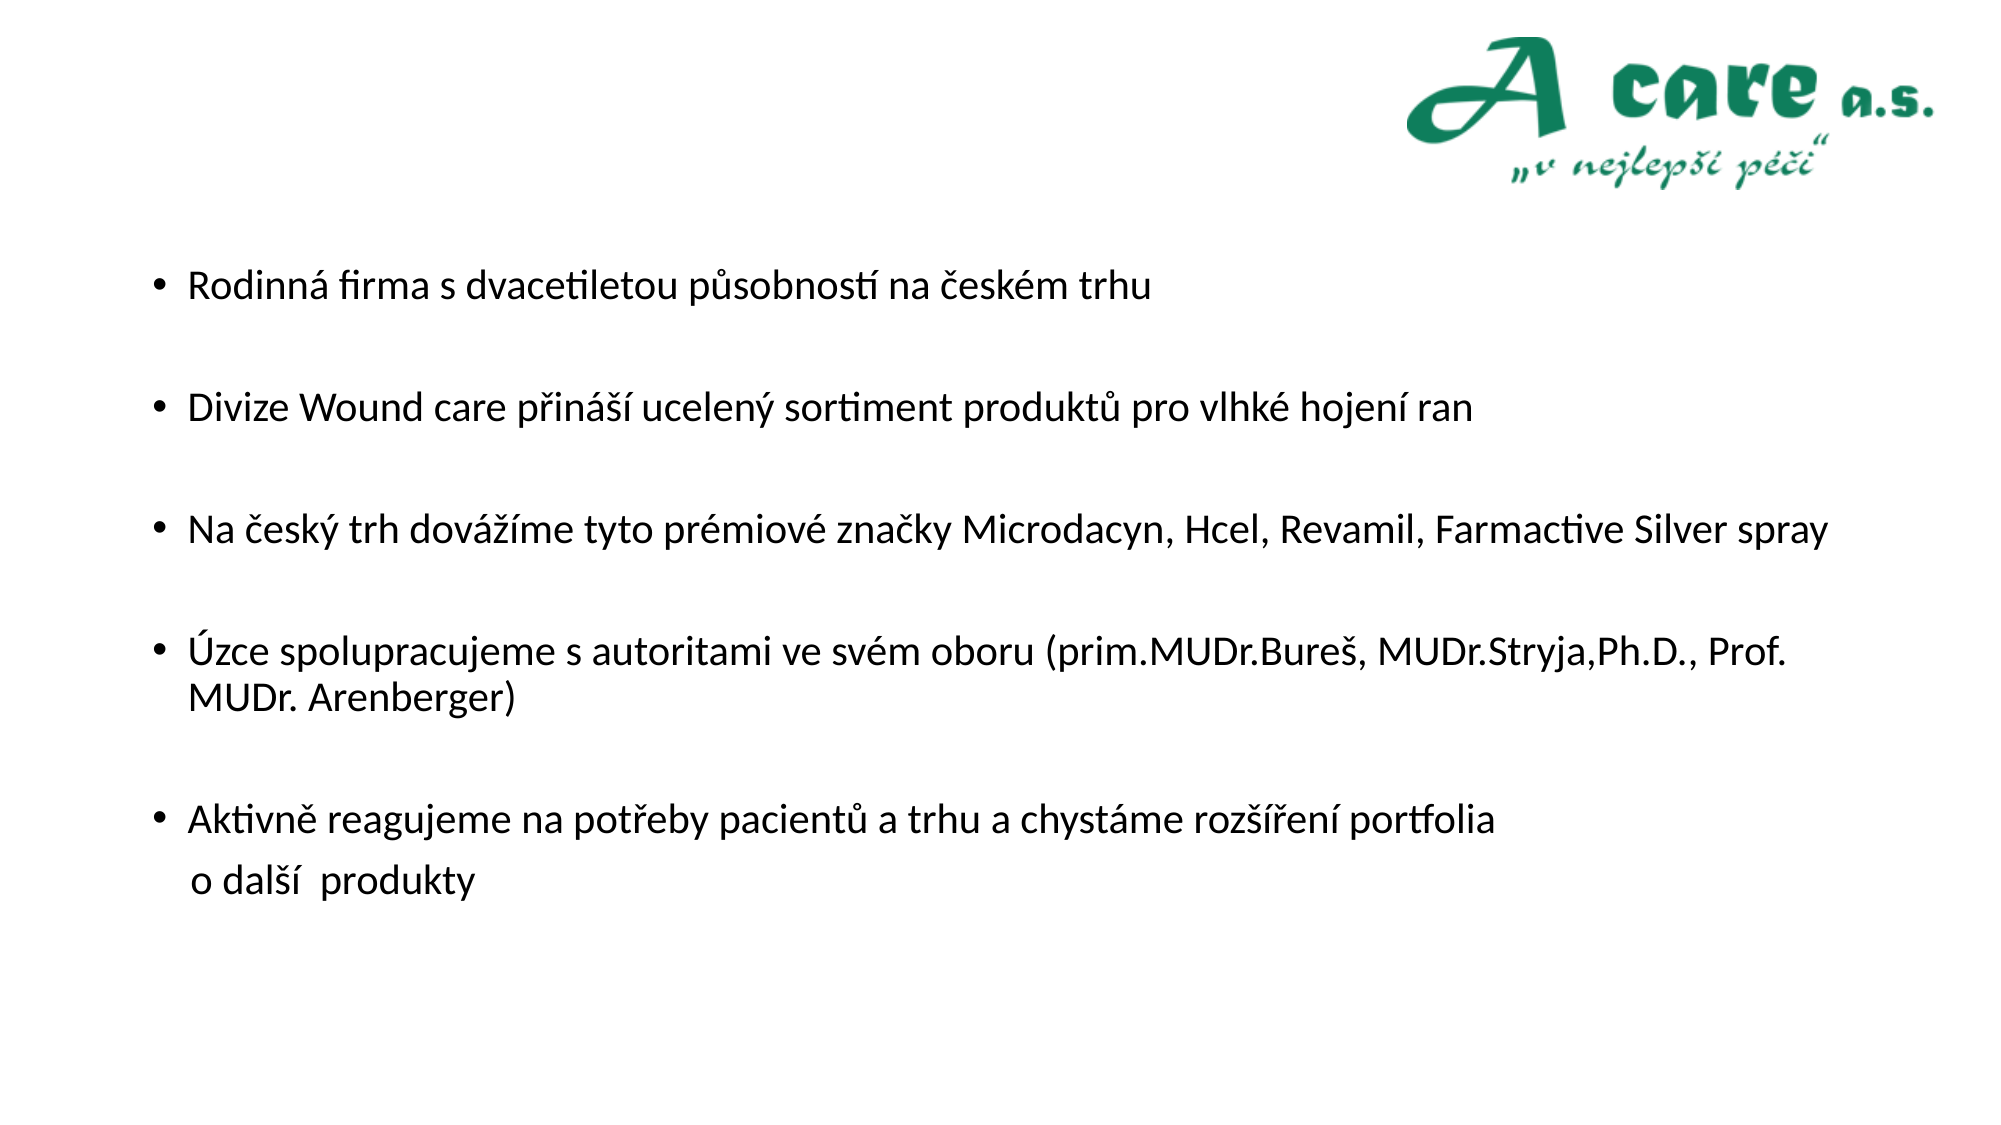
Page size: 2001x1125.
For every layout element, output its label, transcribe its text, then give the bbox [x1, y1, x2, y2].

picture [1407, 37, 1936, 190]
title [170, 59, 1921, 198]
list Rodinná firma s dvacetiletou působností na českém trhu Divize Wound care přináší ucelený sortiment produktů pro vlhké hojení ran Na český trh dovážíme tyto prémiové značky Microdacyn, Hcel, Revamil, Farmactive Silver spray Úzce spolupracujeme s autoritami ve svém oboru (prim.MUDr.Bureš, MUDr.Stryja,Ph.D., Prof. MUDr. Arenberger) Aktivně reagujeme na potřeby pacientů a trhu a chystáme rozšíření portfolia o další produkty [137, 255, 1847, 1087]
